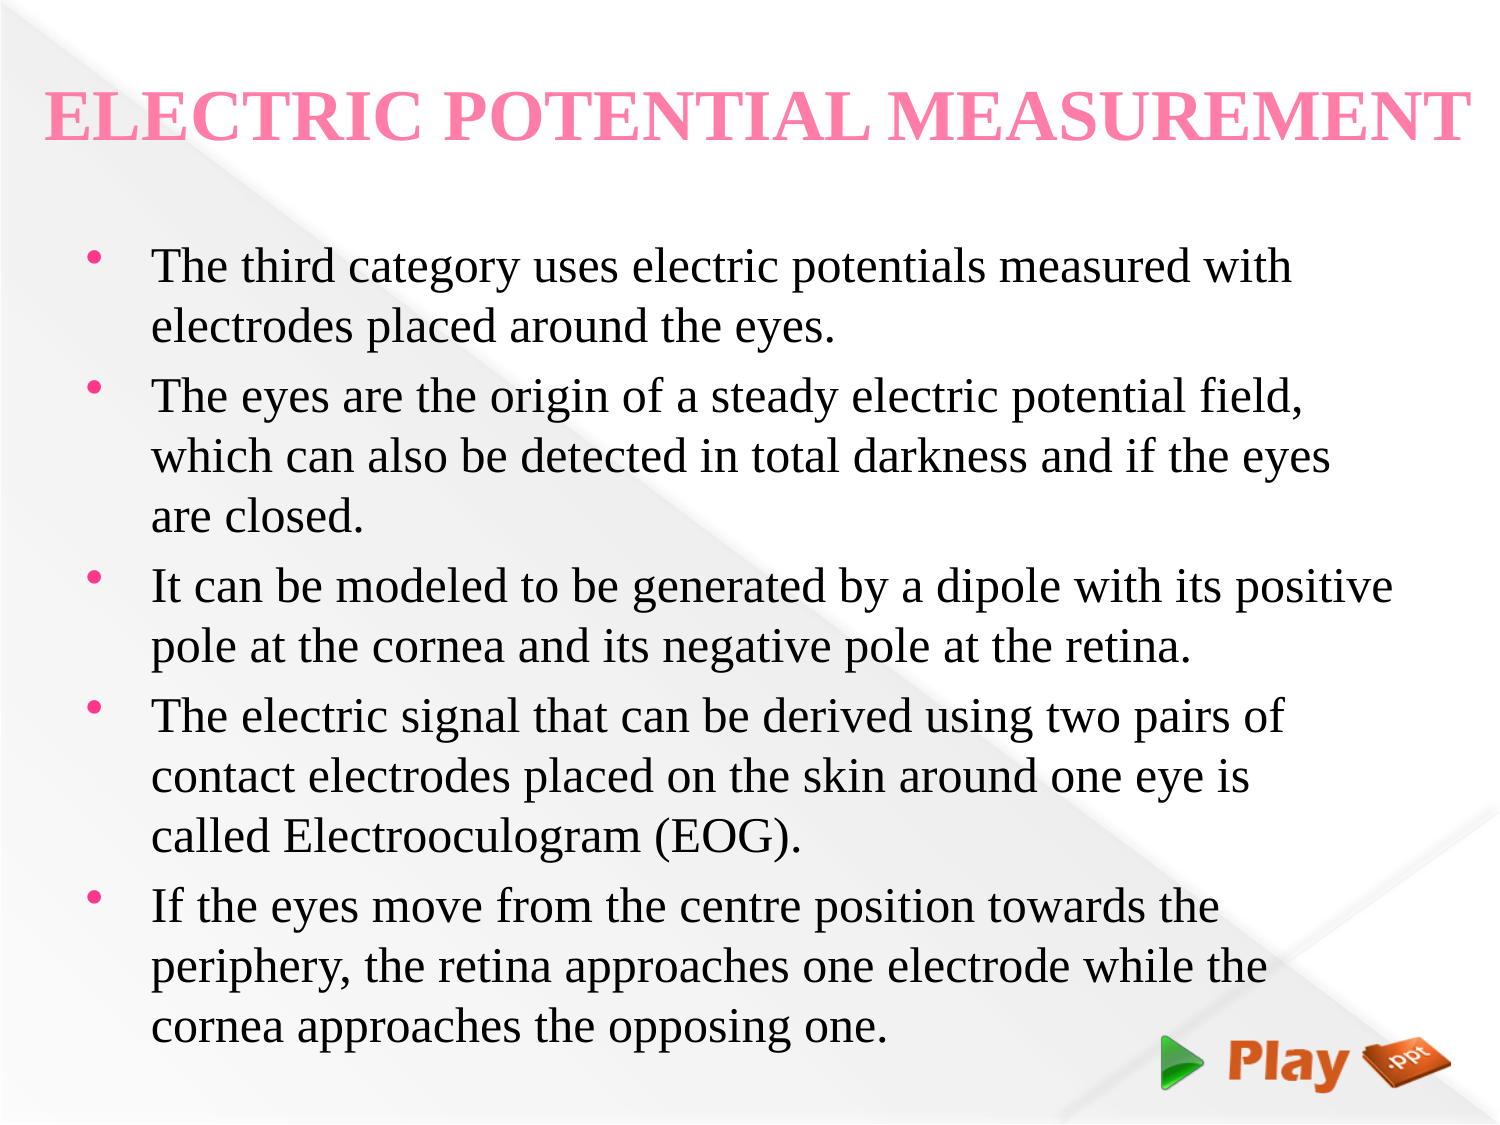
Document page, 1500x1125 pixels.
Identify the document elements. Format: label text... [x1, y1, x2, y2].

title ELECTRIC POTENTIAL MEASUREMENT [0, 62, 1500, 280]
picture [1137, 1024, 1474, 1101]
list The third category uses electric potentials measured with electrodes placed around the eyes. The eyes are the origin of a steady electric potential field, which can also be detected in total darkness and if the eyes are closed. It can be modeled to be generated by a dipole with its positive pole at the cornea and its negative pole at the retina. The electric signal that can be derived using two pairs of contact electrodes placed on the skin around one eye is called Electrooculogram (EOG). If the eyes move from the centre position towards the periphery, the retina approaches one electrode while the cornea approaches the opposing one. [62, 224, 1413, 968]
